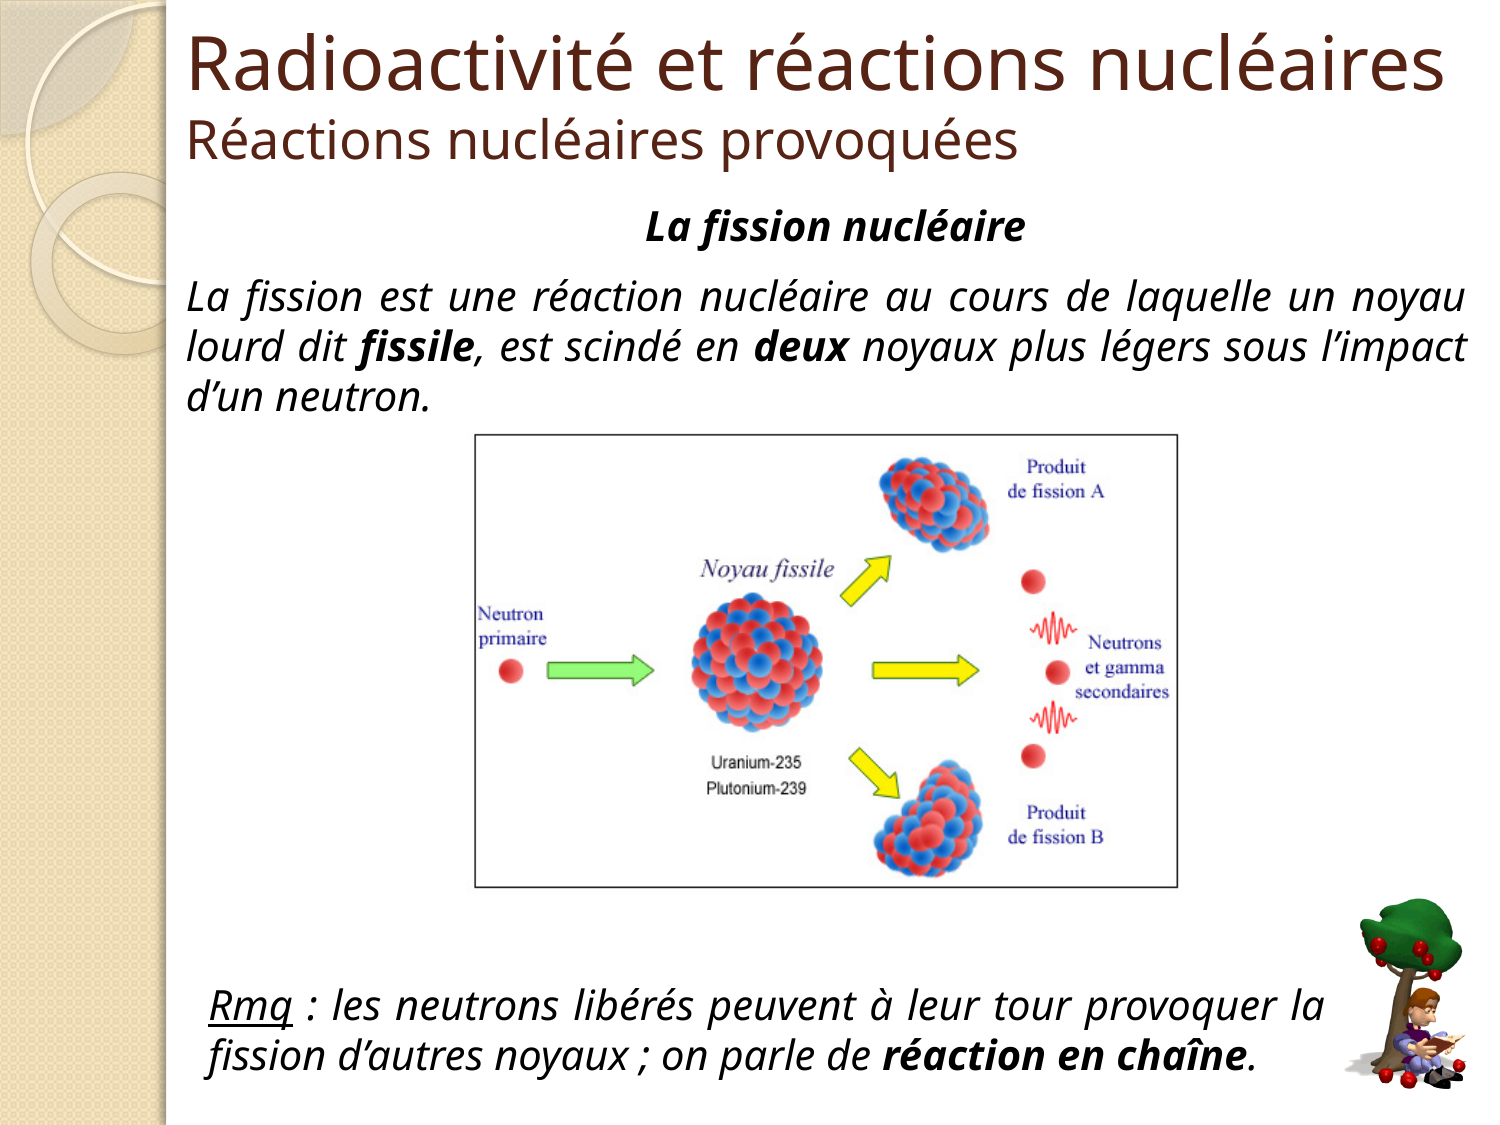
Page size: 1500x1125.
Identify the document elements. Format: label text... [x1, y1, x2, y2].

text_box La fission nucléaire [189, 192, 1483, 262]
text_box Rmq : les neutrons libérés peuvent à leur tour provoquer la fission d’autres noyaux ; on parle de réaction en chaîne. [193, 971, 1333, 1087]
text_box Radioactivité et réactions nucléaires Réactions nucléaires provoquées [171, 6, 1478, 179]
picture [1340, 892, 1478, 1095]
picture [466, 430, 1184, 894]
text_box La fission est une réaction nucléaire au cours de laquelle un noyau lourd dit fissile, est scindé en deux noyaux plus légers sous l’impact d’un neutron. [171, 262, 1483, 428]
